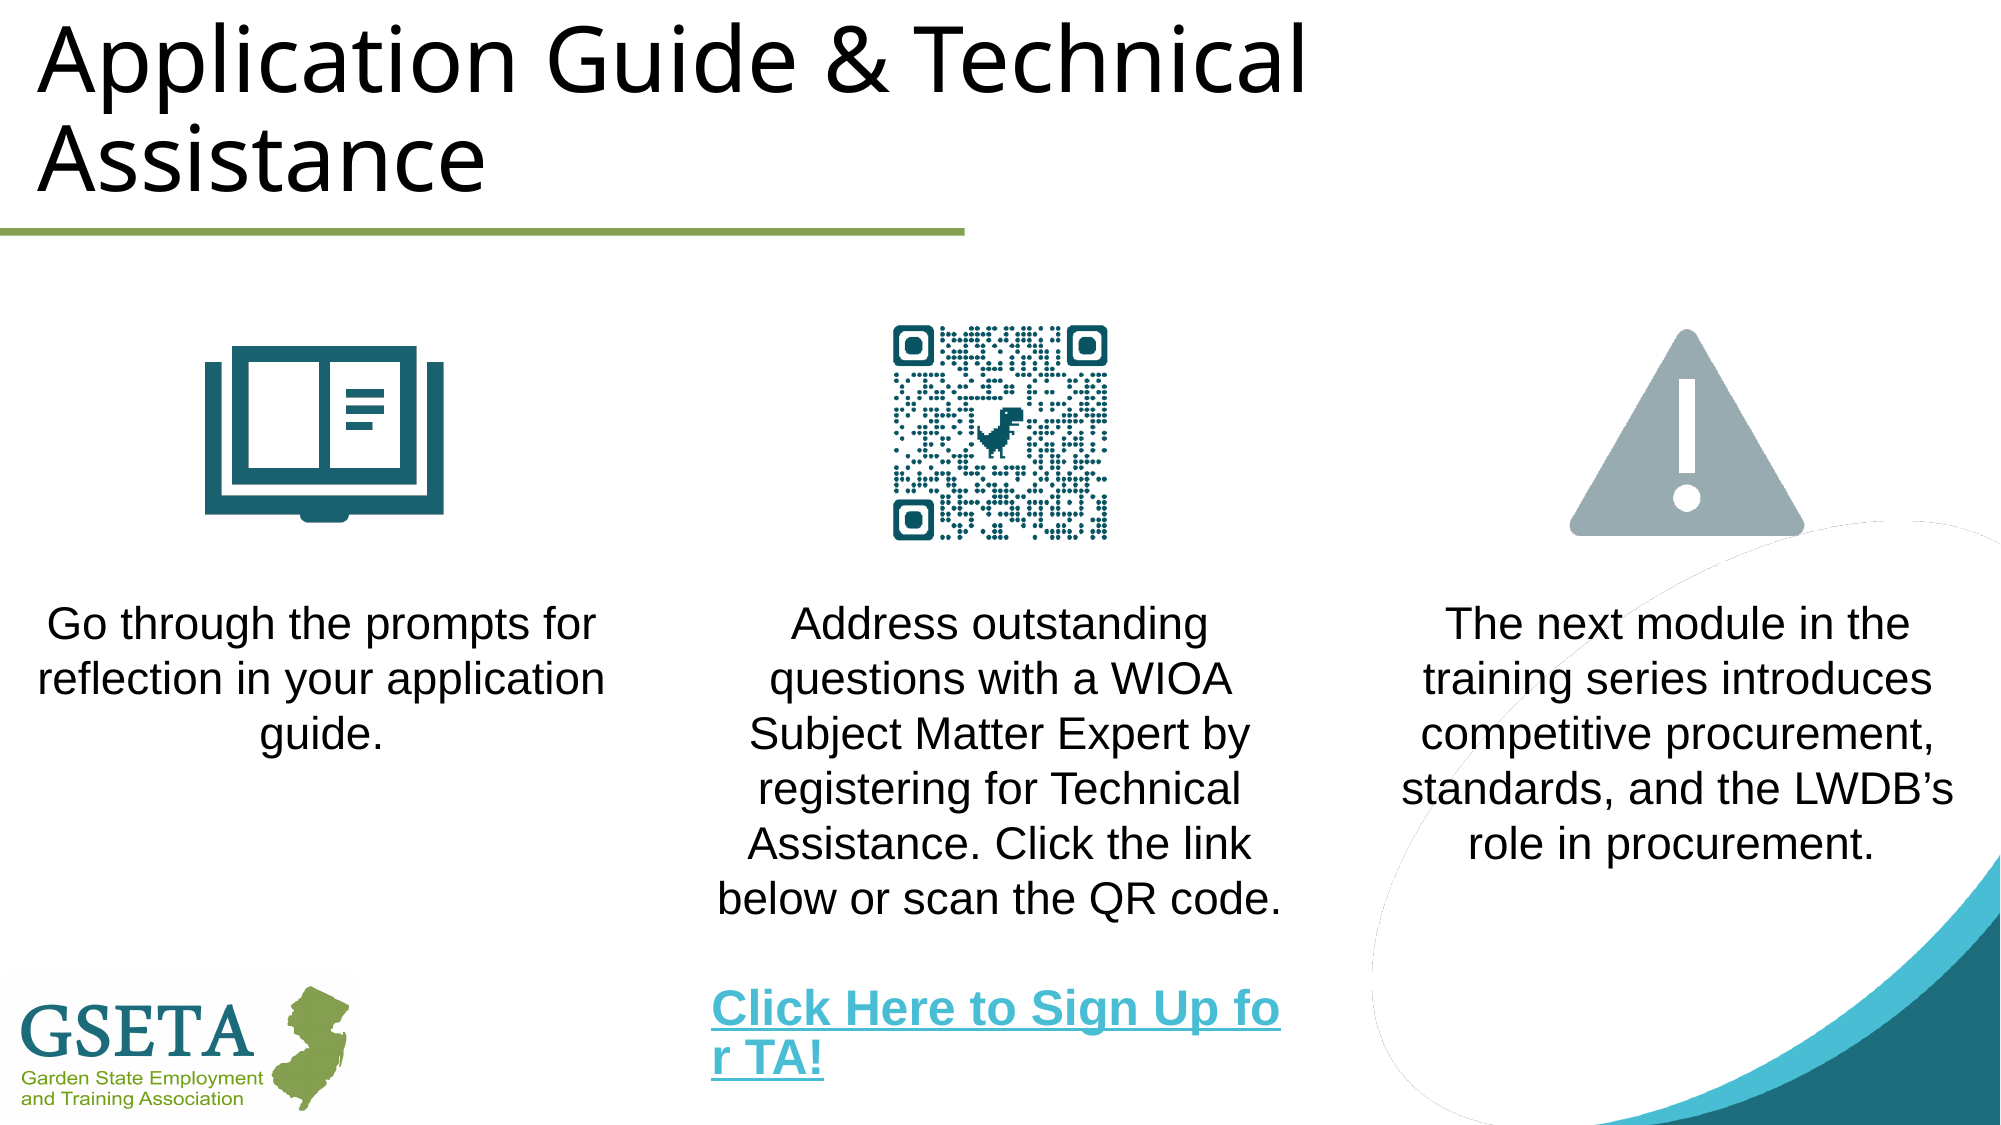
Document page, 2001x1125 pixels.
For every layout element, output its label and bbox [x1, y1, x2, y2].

text_box [0, 3, 2000, 1125]
